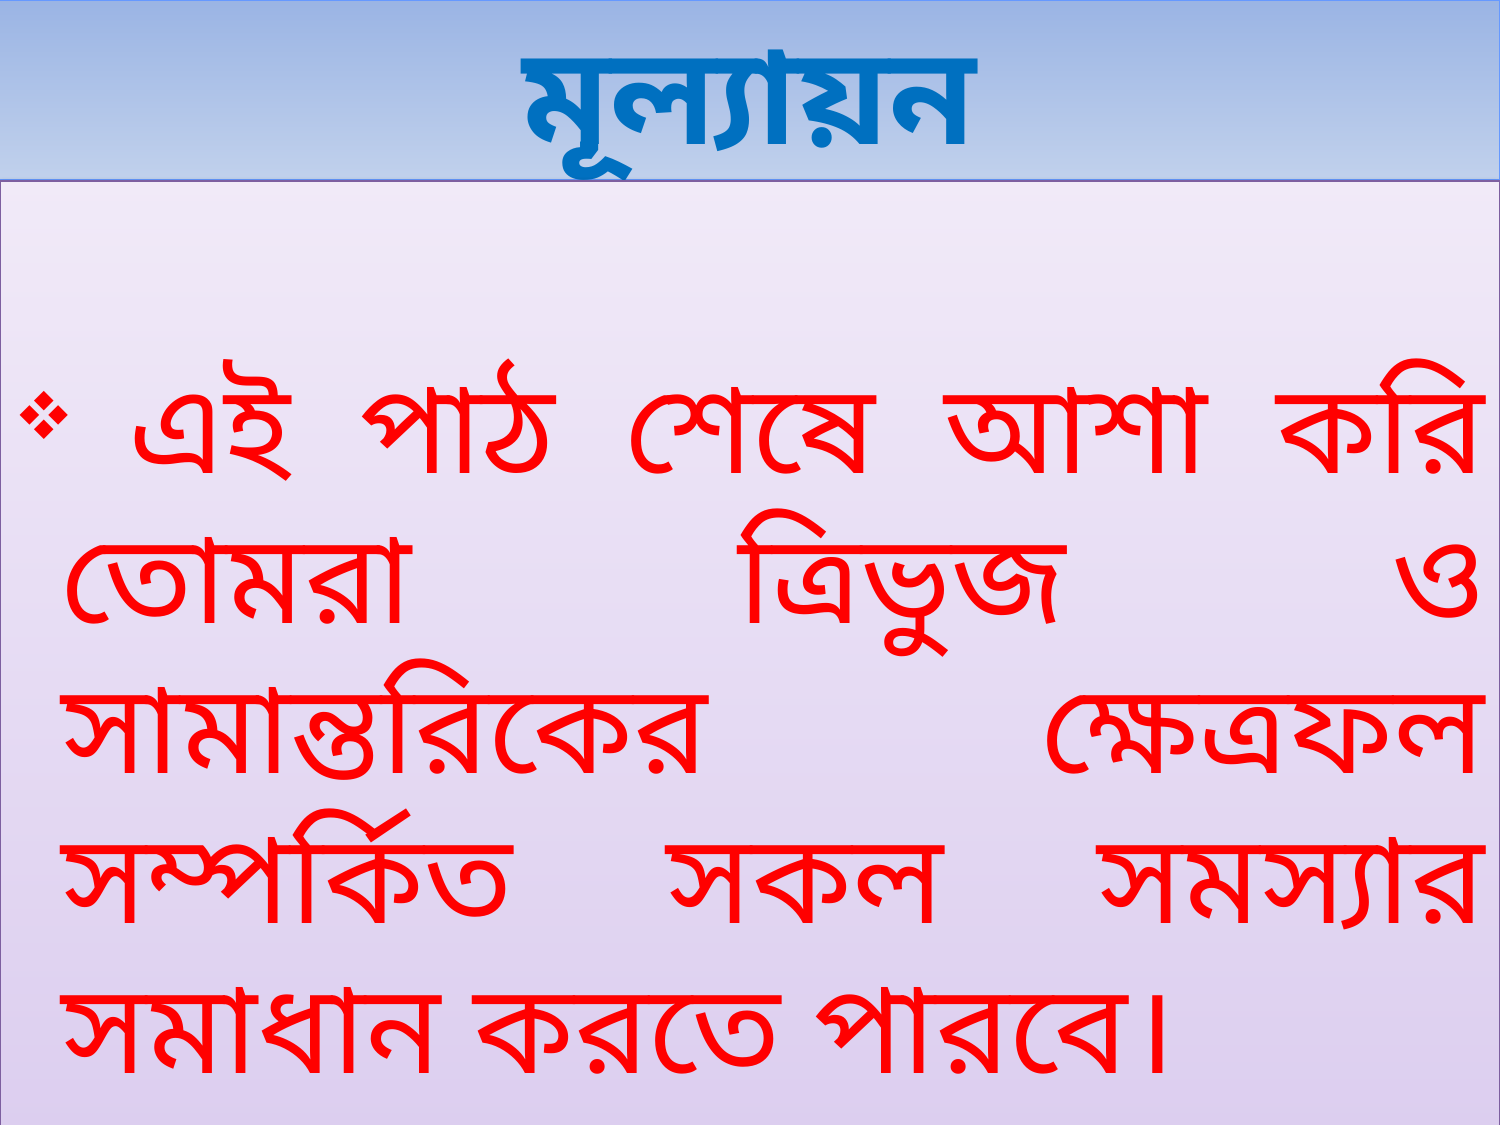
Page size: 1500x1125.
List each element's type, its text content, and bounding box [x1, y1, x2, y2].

text_box এই পাঠ শেষে আশা করি তোমরা ত্রিভুজ ও সামান্তরিকের ক্ষেত্রফল সম্পর্কিত সকল সমস্যার সমাধান করতে পারবে। [0, 180, 1500, 1125]
text_box মূল্যায়ন [0, 0, 1500, 180]
